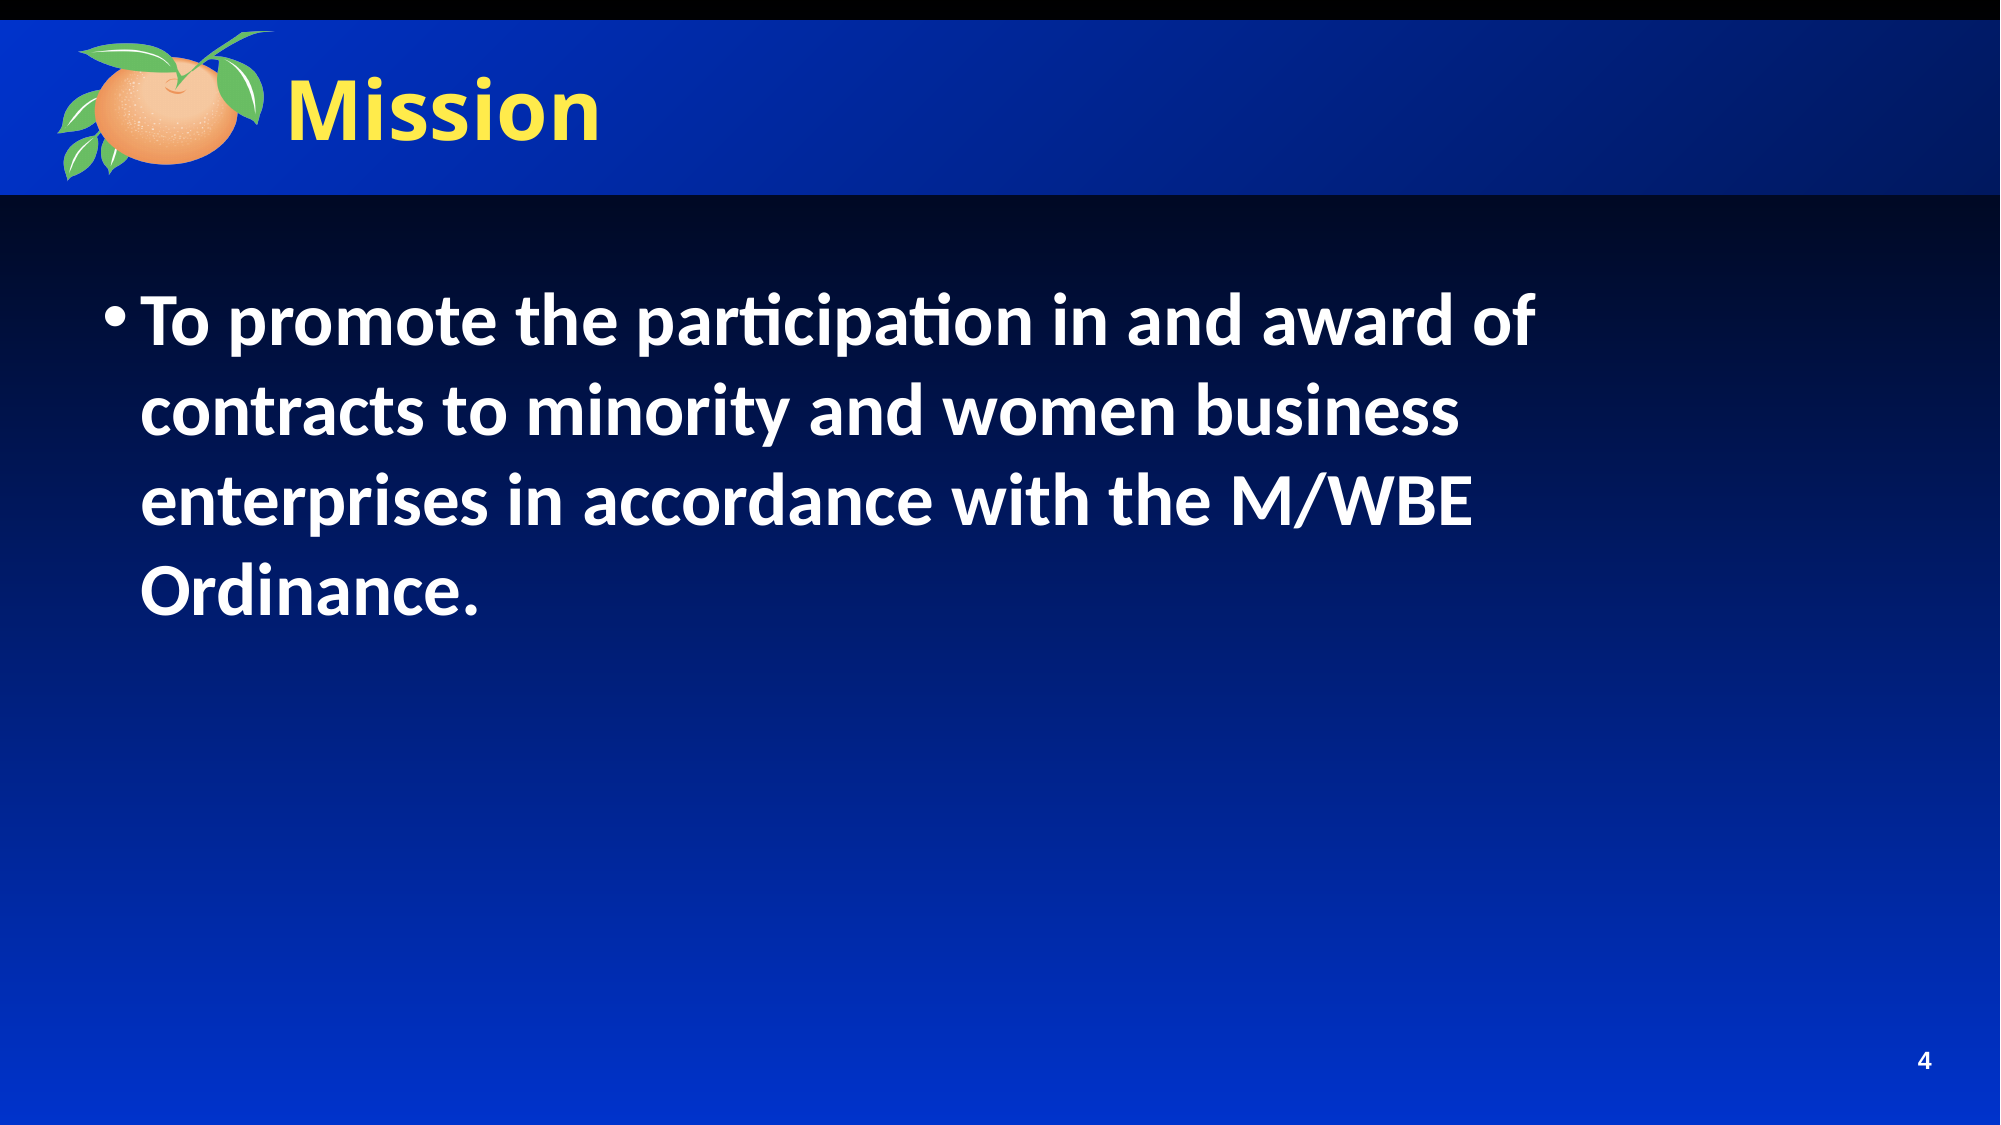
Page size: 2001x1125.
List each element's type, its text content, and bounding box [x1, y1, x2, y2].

list To promote the participation in and award of contracts to minority and women business enterprises in accordance with the M/WBE Ordinance. [87, 262, 1638, 663]
title Mission [269, 45, 1938, 171]
text_box 4 [1887, 1037, 1963, 1083]
